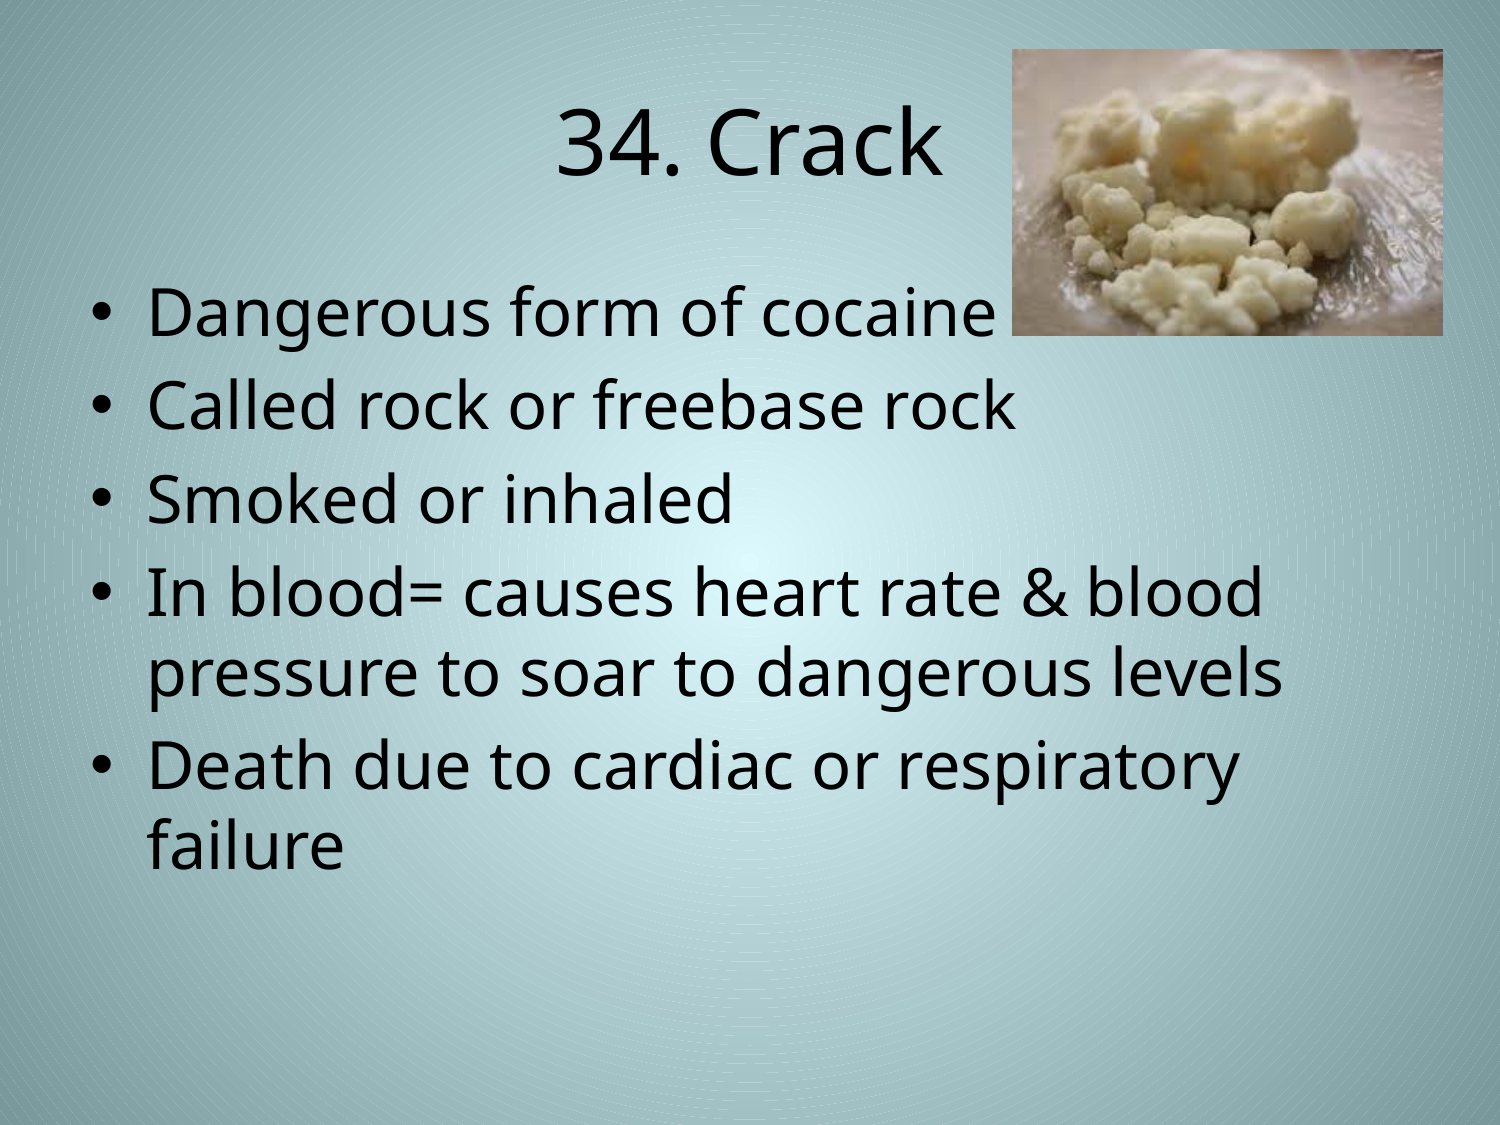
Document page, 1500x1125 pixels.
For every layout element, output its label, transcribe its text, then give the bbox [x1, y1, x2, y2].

title 34. Crack [75, 45, 1425, 233]
list Dangerous form of cocaine Called rock or freebase rock Smoked or inhaled In blood= causes heart rate & blood pressure to soar to dangerous levels Death due to cardiac or respiratory failure [75, 262, 1425, 1005]
picture [1012, 49, 1443, 337]
